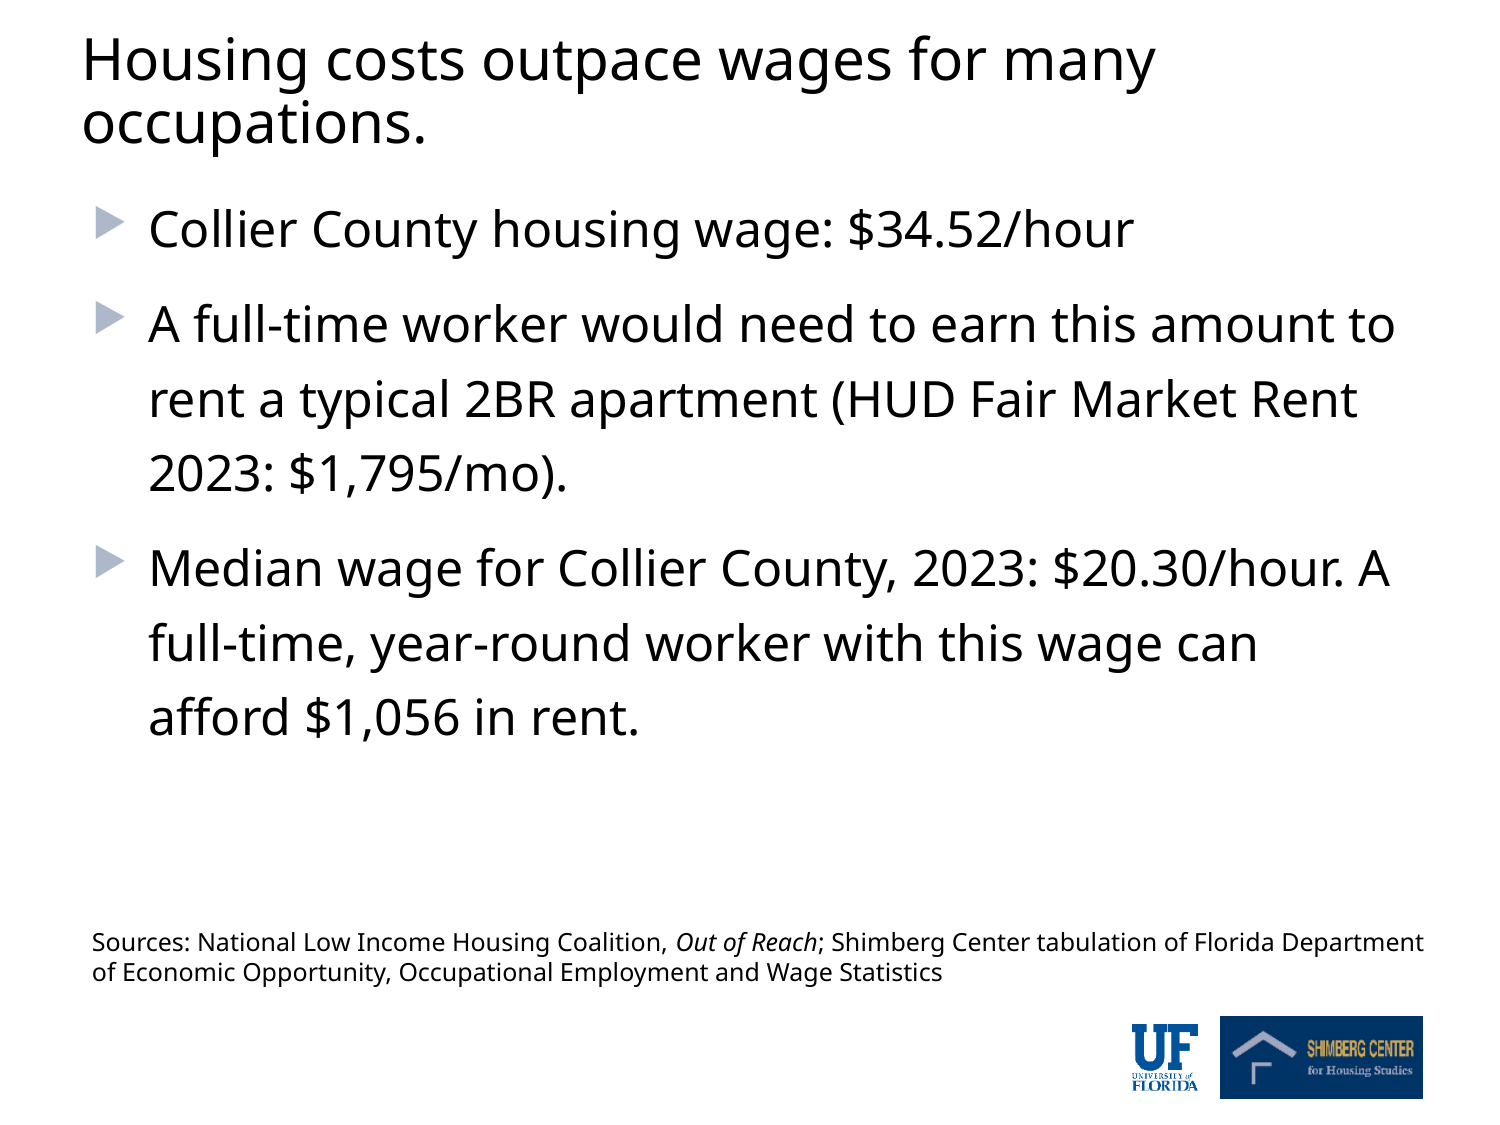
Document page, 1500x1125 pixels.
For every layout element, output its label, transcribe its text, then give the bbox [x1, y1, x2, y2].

title Housing costs outpace wages for many occupations. [66, 39, 1346, 148]
text_box Collier County housing wage: $34.52/hour A full-time worker would need to earn this amount to rent a typical 2BR apartment (HUD Fair Market Rent 2023: $1,795/mo). Median wage for Collier County, 2023: $20.30/hour. A full-time, year-round worker with this wage can afford $1,056 in rent. [77, 175, 1423, 757]
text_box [1132, 1016, 1423, 1099]
text_box Sources: National Low Income Housing Coalition, Out of Reach; Shimberg Center tabulation of Florida Department of Economic Opportunity, Occupational Employment and Wage Statistics [77, 919, 1446, 994]
